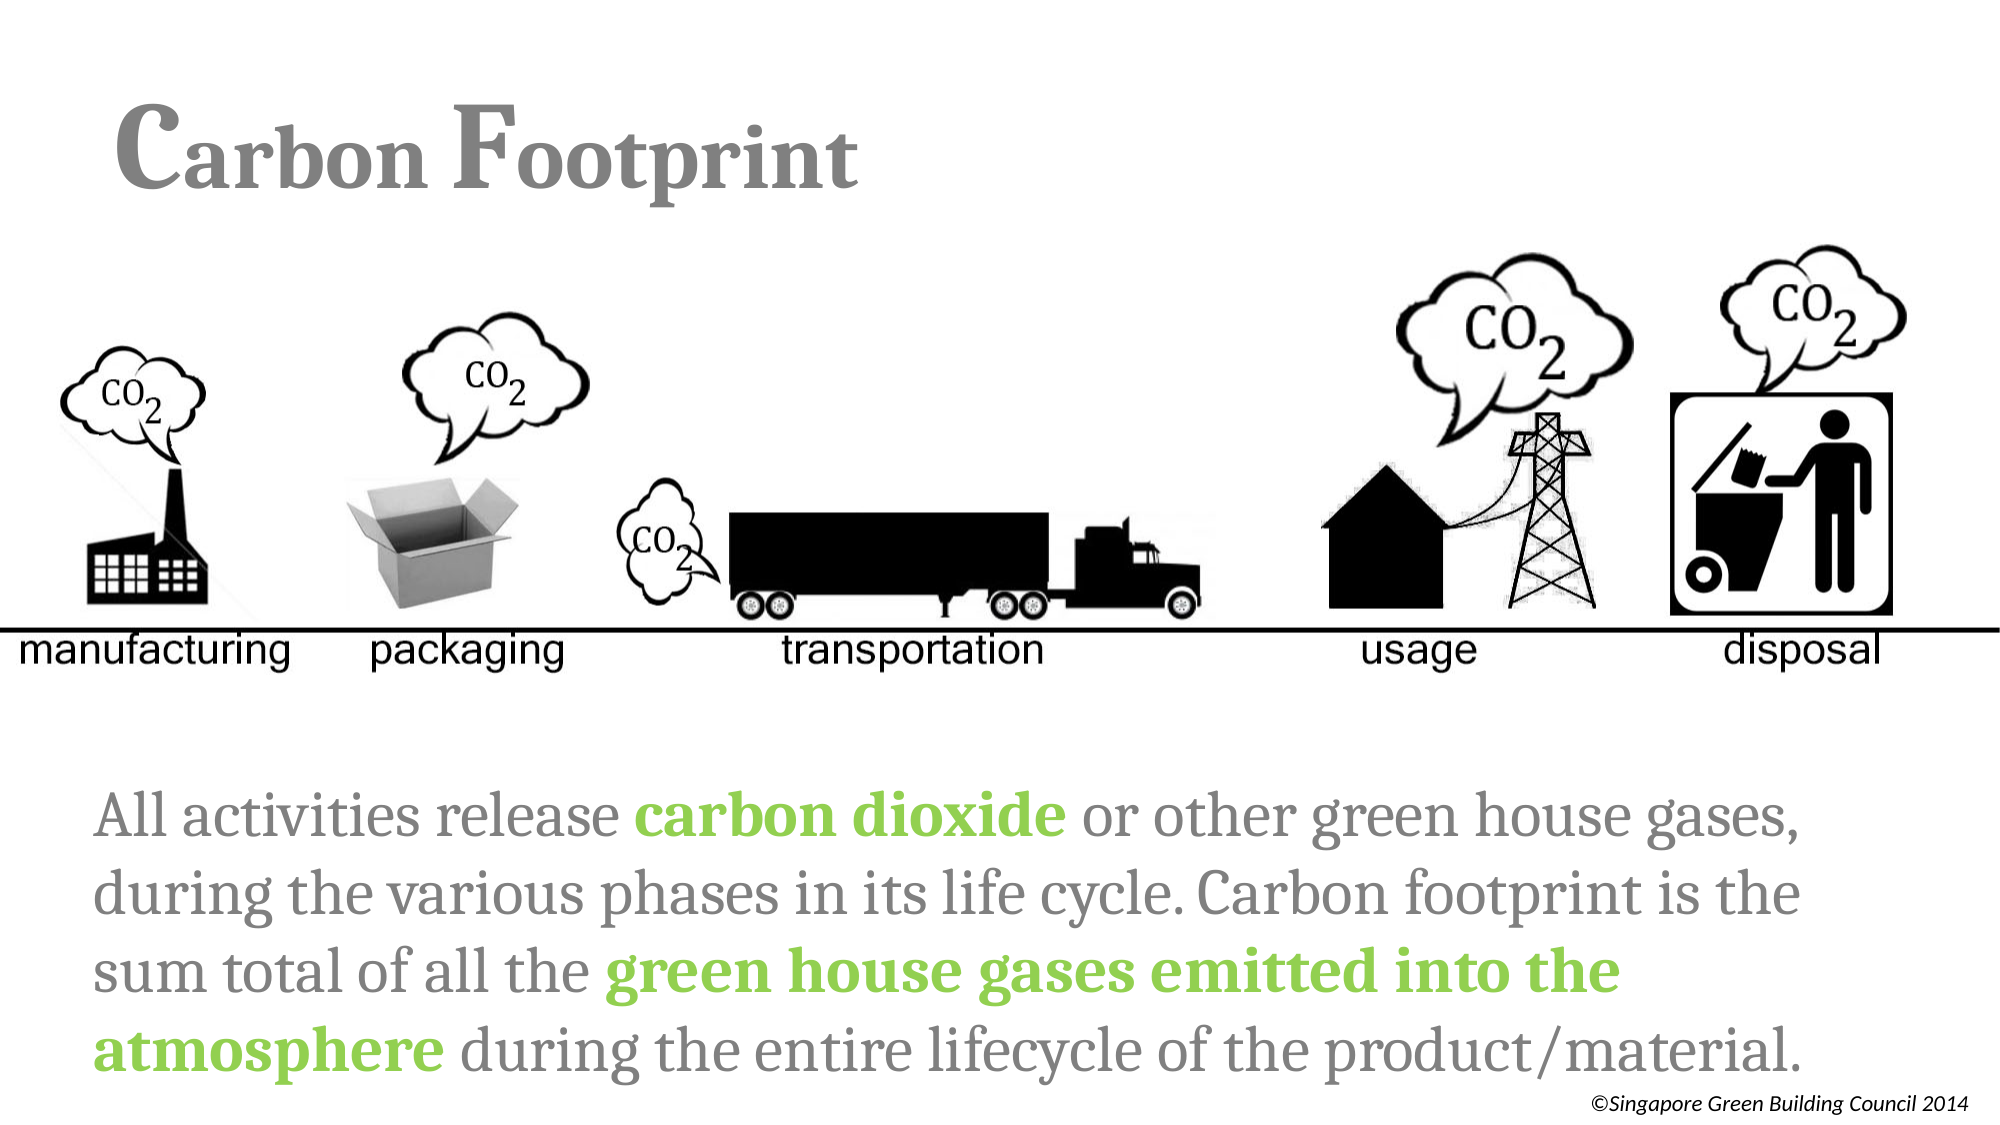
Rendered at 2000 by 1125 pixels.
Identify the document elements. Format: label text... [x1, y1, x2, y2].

text_box ©Singapore Green Building Council 2014 [1575, 1097, 1985, 1124]
picture [0, 0, 2000, 1088]
